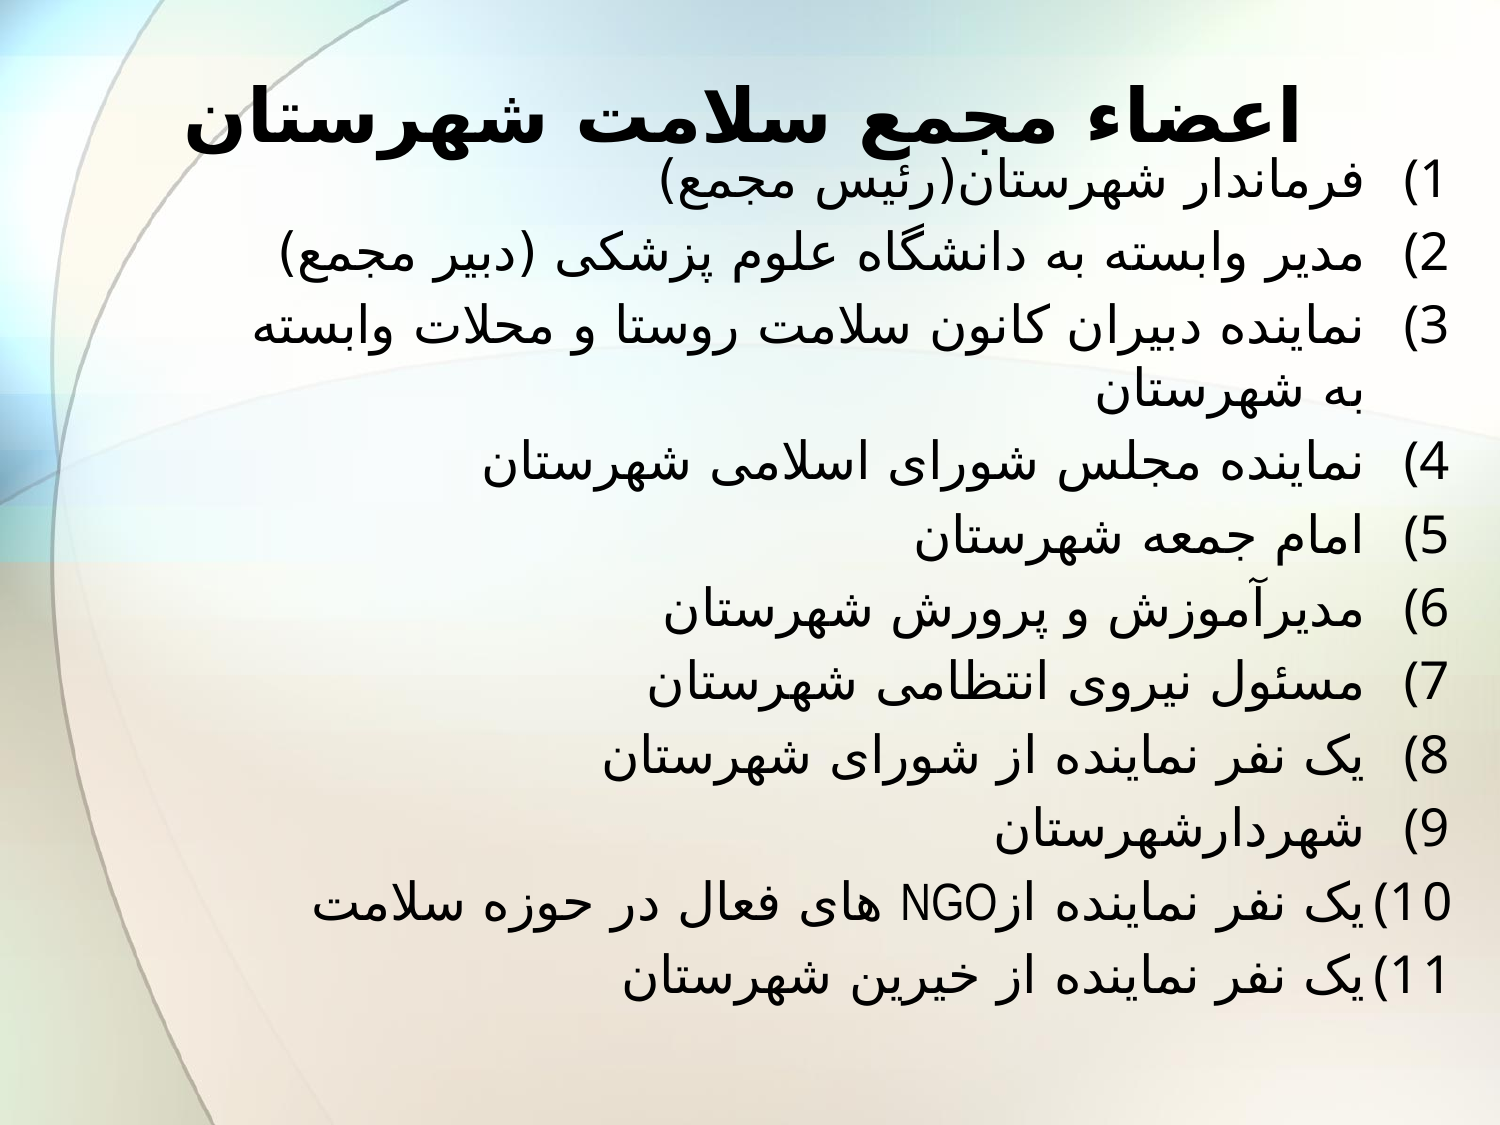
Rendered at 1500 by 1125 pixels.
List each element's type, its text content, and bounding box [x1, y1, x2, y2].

picture [0, 0, 1500, 1125]
title اعضاء مجمع سلامت شهرستان [24, 50, 1463, 175]
list فرماندار شهرستان(رئیس مجمع) مدیر وابسته به دانشگاه علوم پزشکی (دبیر مجمع) نماینده دبیران کانون سلامت روستا و محلات وابسته به شهرستان نماینده مجلس شورای اسلامی شهرستان امام جمعه شهرستان مدیرآموزش و پرورش شهرستان مسئول نیروی انتظامی شهرستان یک نفر نماینده از شورای شهرستان شهردارشهرستان یک نفر نماینده ازNGO های فعال در حوزه سلامت یک نفر نماینده از خیرین شهرستان [225, 137, 1463, 1025]
